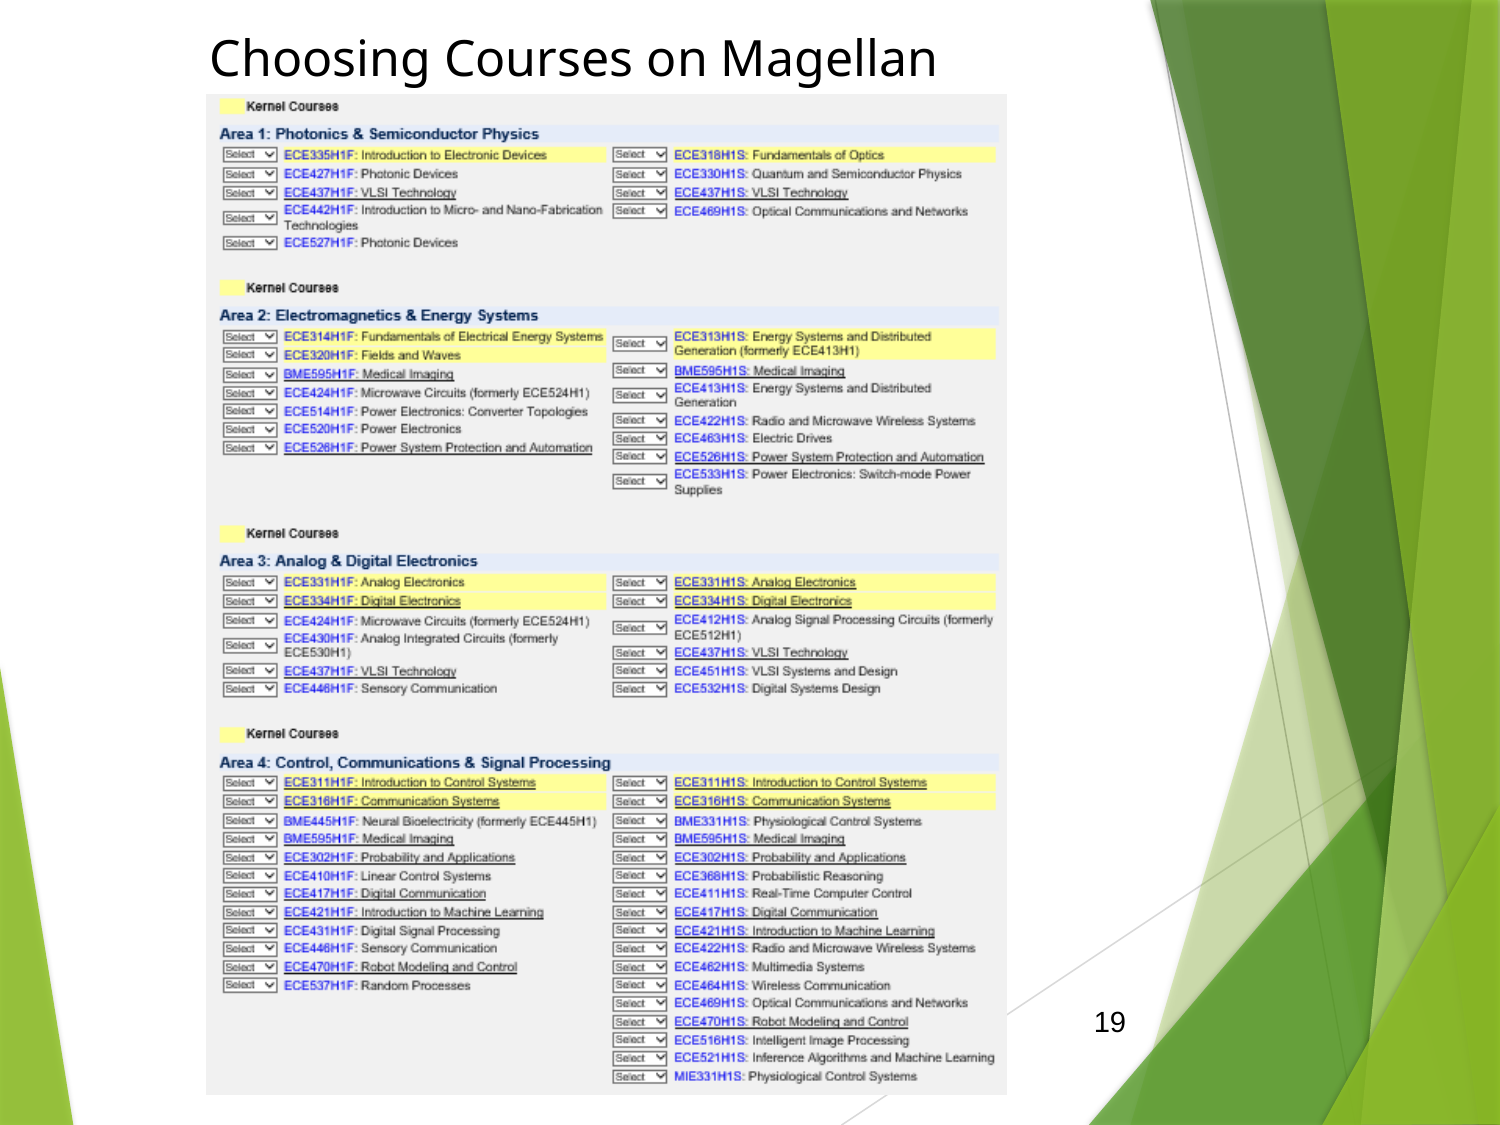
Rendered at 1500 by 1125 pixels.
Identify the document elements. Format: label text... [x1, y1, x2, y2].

slide_number 19 [1057, 991, 1142, 1051]
picture [206, 94, 1008, 1096]
text_box Choosing Courses on Magellan [194, 19, 1377, 94]
